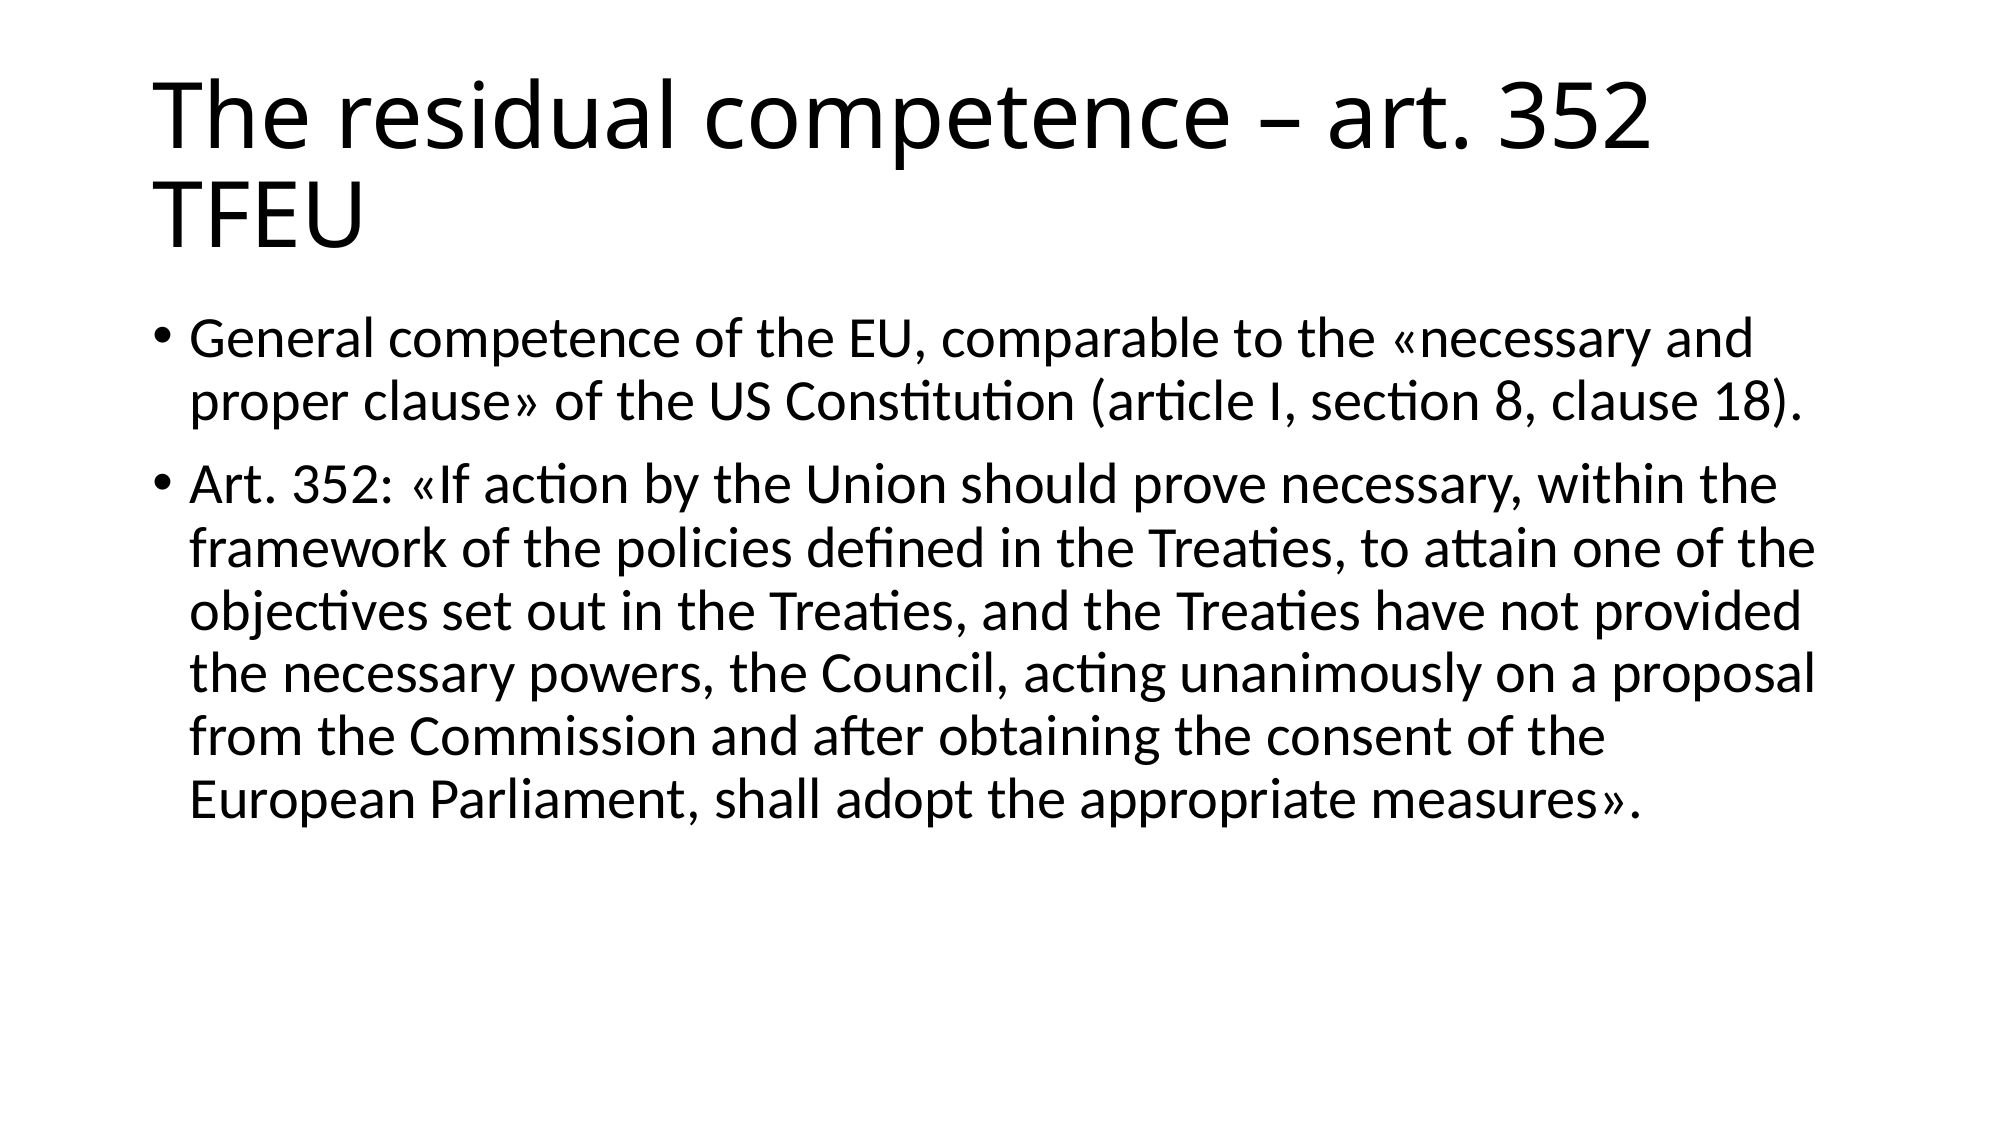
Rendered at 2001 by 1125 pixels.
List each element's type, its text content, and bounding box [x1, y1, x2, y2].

list General competence of the EU, comparable to the «necessary and proper clause» of the US Constitution (article I, section 8, clause 18). Art. 352: «If action by the Union should prove necessary, within the framework of the policies defined in the Treaties, to attain one of the objectives set out in the Treaties, and the Treaties have not provided the necessary powers, the Council, acting unanimously on a proposal from the Commission and after obtaining the consent of the European Parliament, shall adopt the appropriate measures». [137, 299, 1863, 1014]
title The residual competence – art. 352 TFEU [137, 59, 1863, 278]
